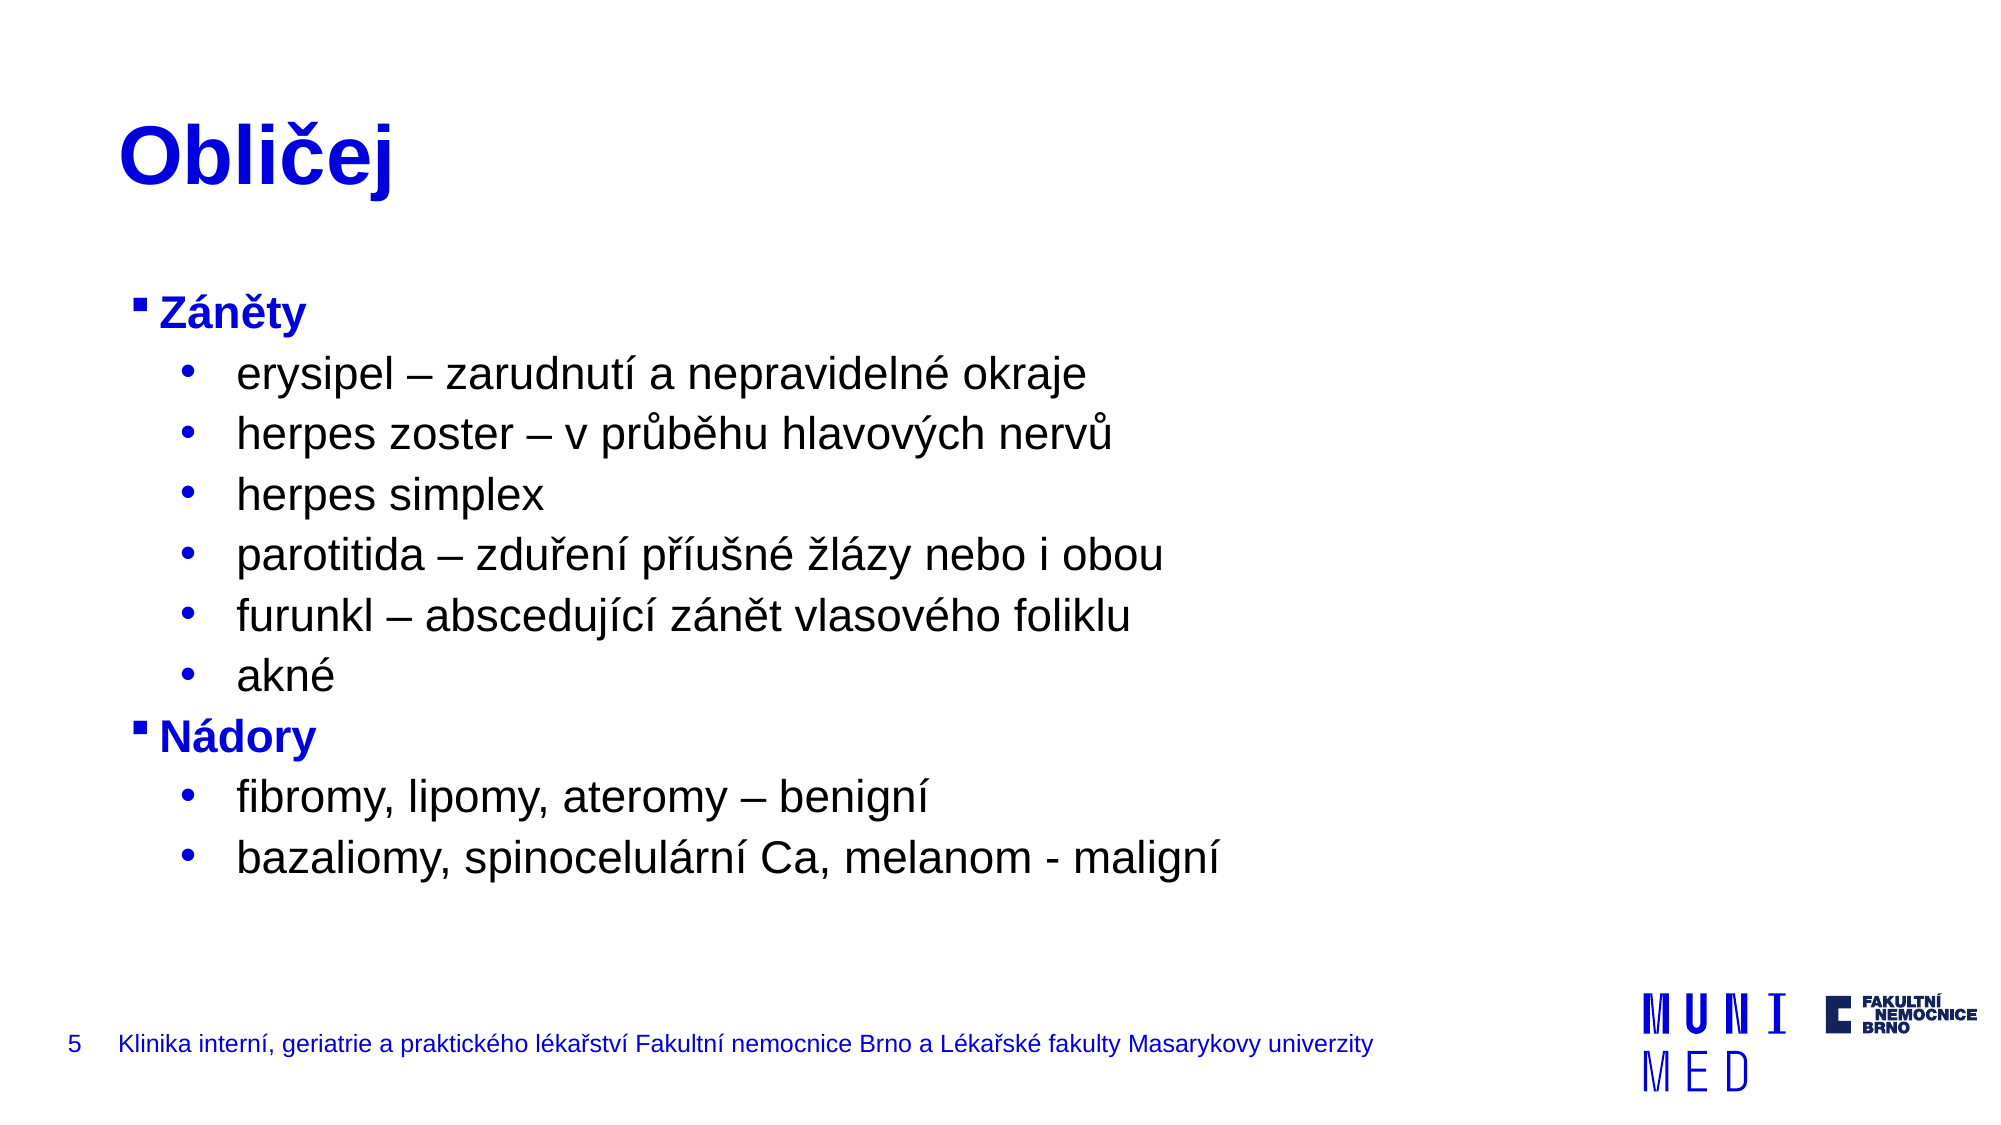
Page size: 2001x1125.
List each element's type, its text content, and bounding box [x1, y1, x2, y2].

footer Klinika interní, geriatrie a praktického lékařství Fakultní nemocnice Brno a Lékařské fakulty Masarykovy univerzity [118, 1021, 1418, 1063]
title Obličej [118, 118, 1883, 193]
slide_number 5 [67, 1021, 110, 1063]
list Záněty erysipel – zarudnutí a nepravidelné okraje herpes zoster – v průběhu hlavových nervů herpes simplex parotitida – zduření příušné žlázy nebo i obou furunkl – abscedující zánět vlasového foliklu akné Nádory fibromy, lipomy, ateromy – benigní bazaliomy, spinocelulární Ca, melanom - maligní [118, 277, 1883, 957]
